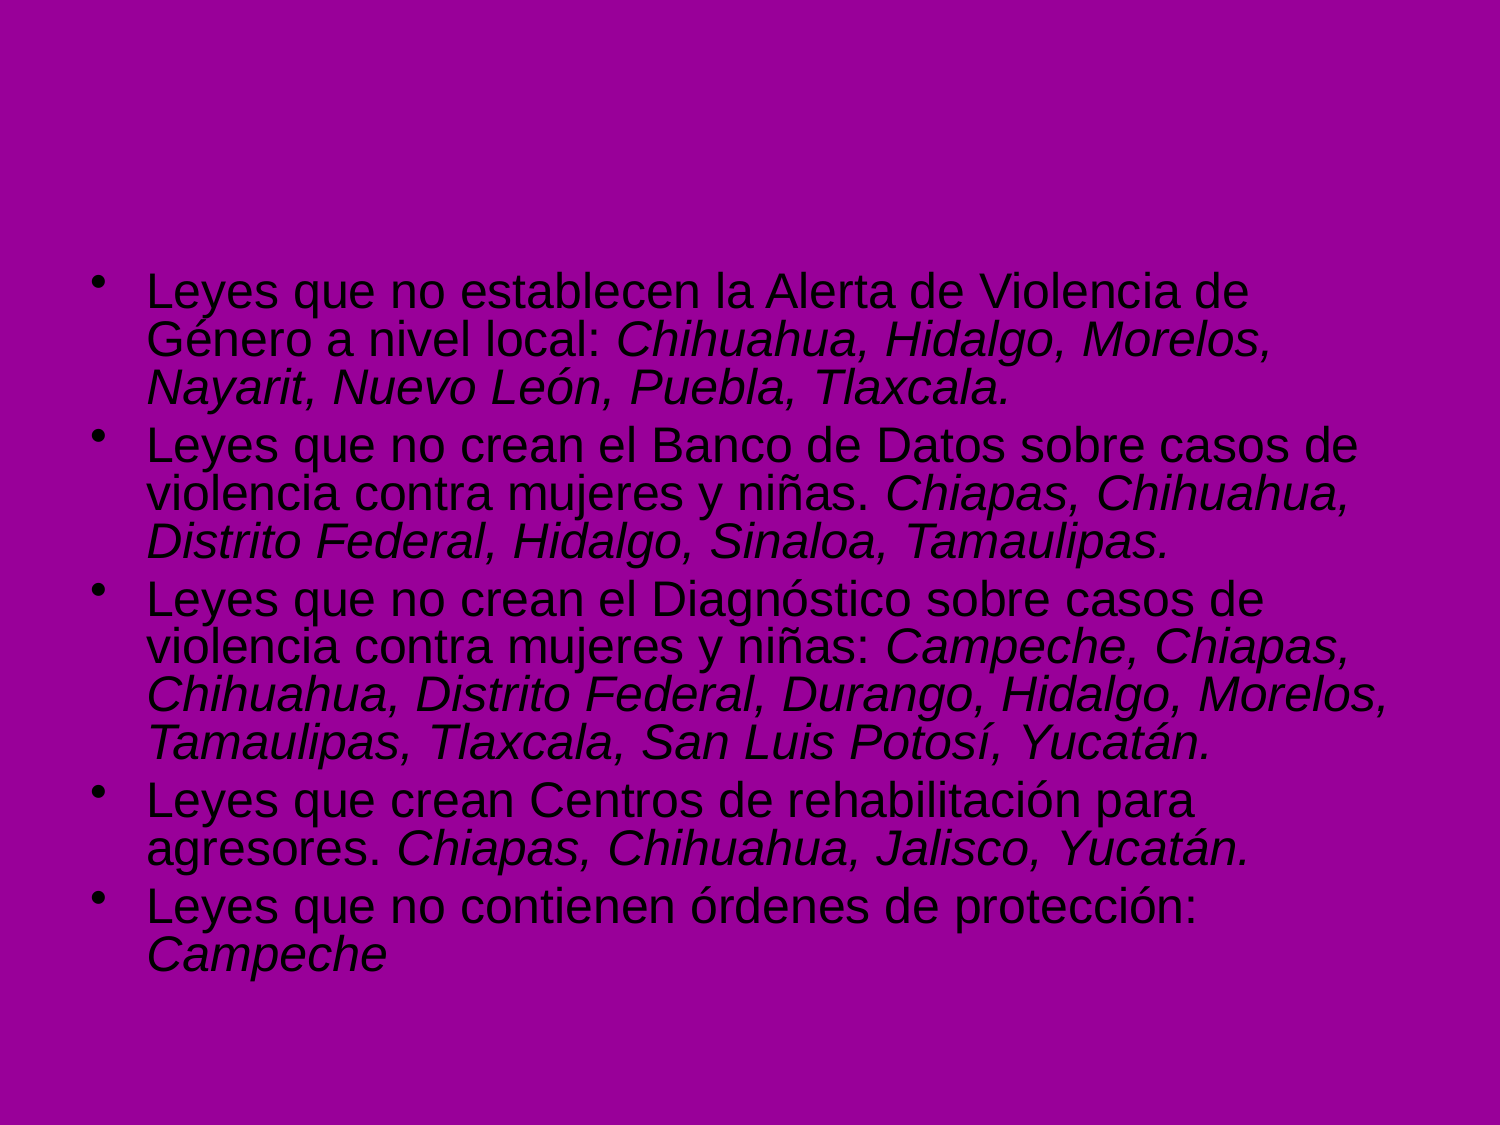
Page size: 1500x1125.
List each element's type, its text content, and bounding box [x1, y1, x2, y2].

list Leyes que no establecen la Alerta de Violencia de Género a nivel local: Chihuahua, Hidalgo, Morelos, Nayarit, Nuevo León, Puebla, Tlaxcala. Leyes que no crean el Banco de Datos sobre casos de violencia contra mujeres y niñas. Chiapas, Chihuahua, Distrito Federal, Hidalgo, Sinaloa, Tamaulipas. Leyes que no crean el Diagnóstico sobre casos de violencia contra mujeres y niñas: Campeche, Chiapas, Chihuahua, Distrito Federal, Durango, Hidalgo, Morelos, Tamaulipas, Tlaxcala, San Luis Potosí, Yucatán. Leyes que crean Centros de rehabilitación para agresores. Chiapas, Chihuahua, Jalisco, Yucatán. Leyes que no contienen órdenes de protección: Campeche [74, 262, 1426, 1006]
